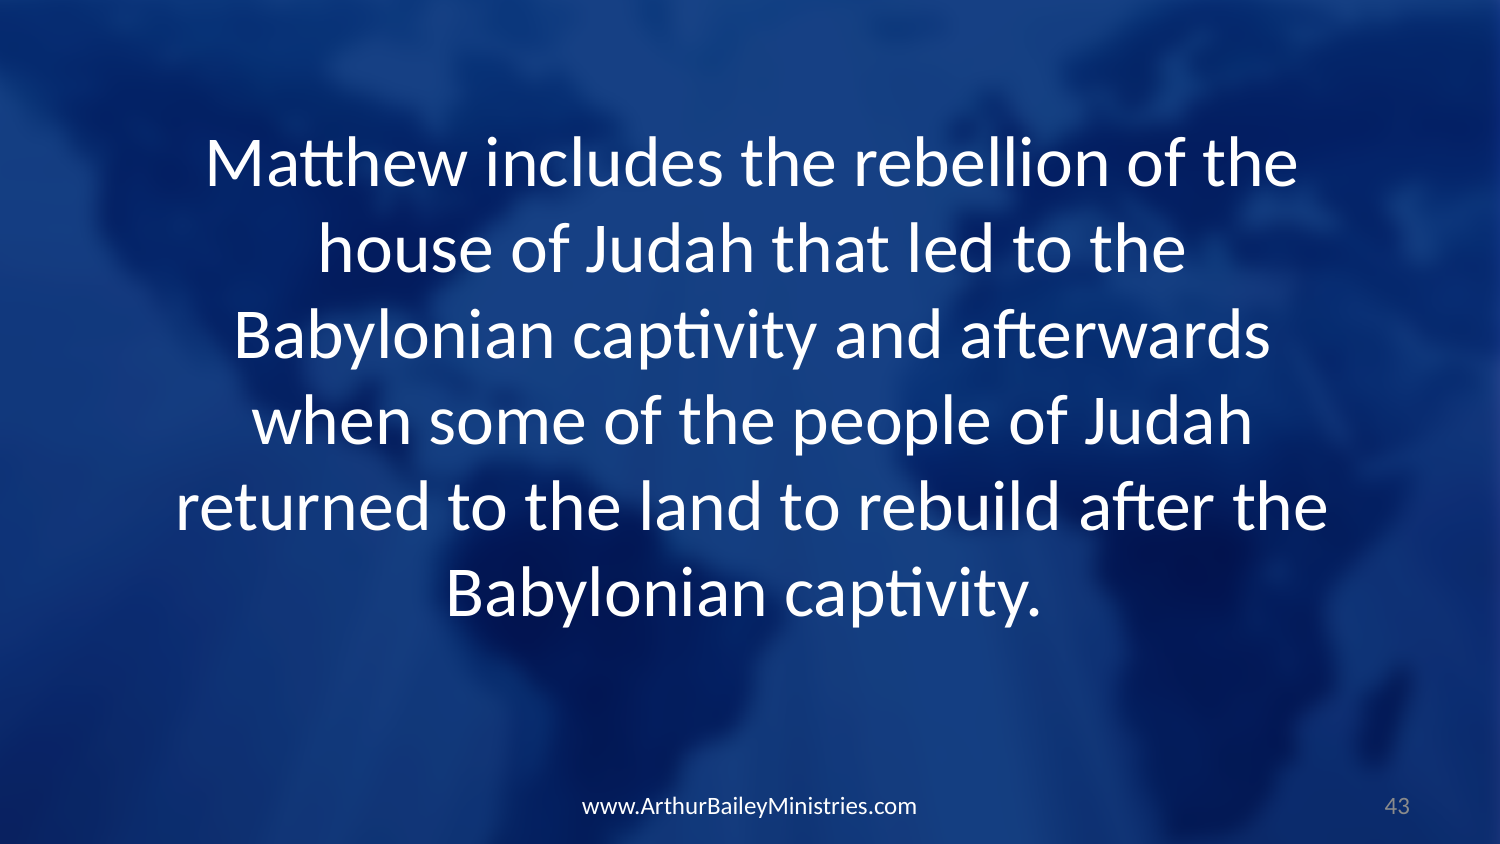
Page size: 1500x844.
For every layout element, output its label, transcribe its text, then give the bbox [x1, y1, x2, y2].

list Matthew includes the rebellion of the house of Judah that led to the Babylonian captivity and afterwards when some of the people of Judah returned to the land to rebuild after the Babylonian captivity. [151, 107, 1355, 741]
footer www.ArthurBaileyMinistries.com [512, 782, 988, 827]
slide_number 43 [1074, 782, 1425, 827]
picture [0, 0, 1500, 844]
